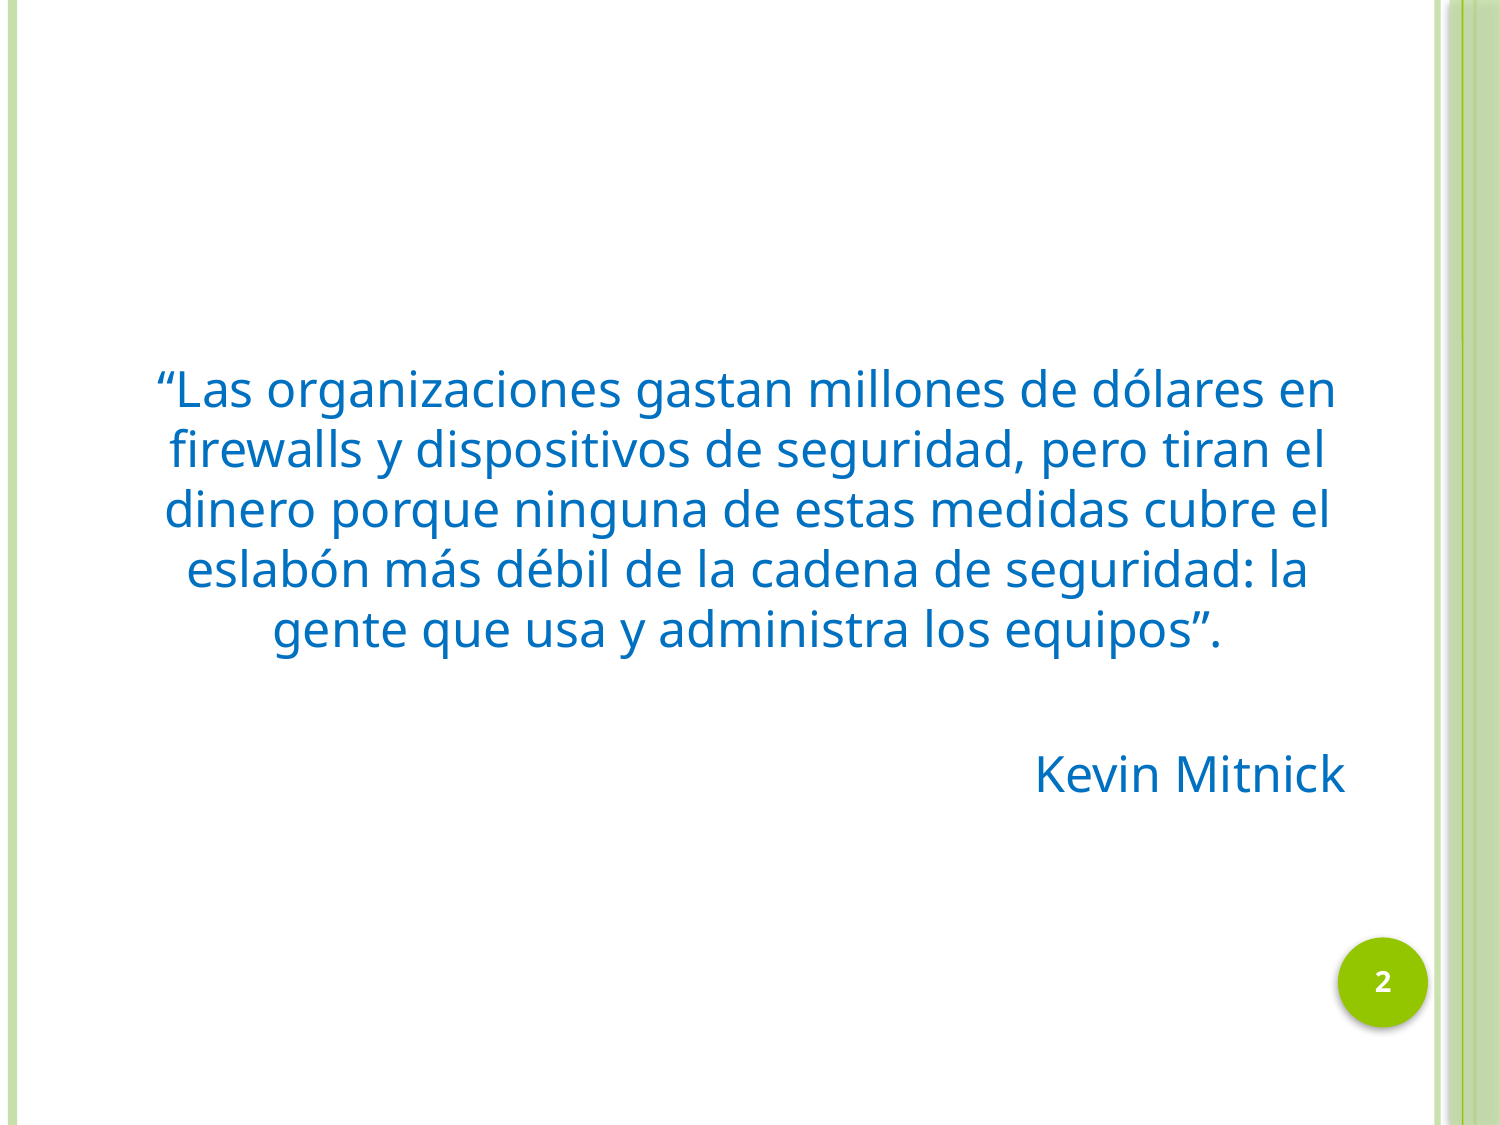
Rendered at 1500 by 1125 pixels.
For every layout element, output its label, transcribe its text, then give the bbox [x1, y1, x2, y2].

list “Las organizaciones gastan millones de dólares en firewalls y dispositivos de seguridad, pero tiran el dinero porque ninguna de estas medidas cubre el eslabón más débil de la cadena de seguridad: la gente que usa y administra los equipos”. Kevin Mitnick [135, 349, 1361, 839]
slide_number 2 [1333, 940, 1434, 1027]
